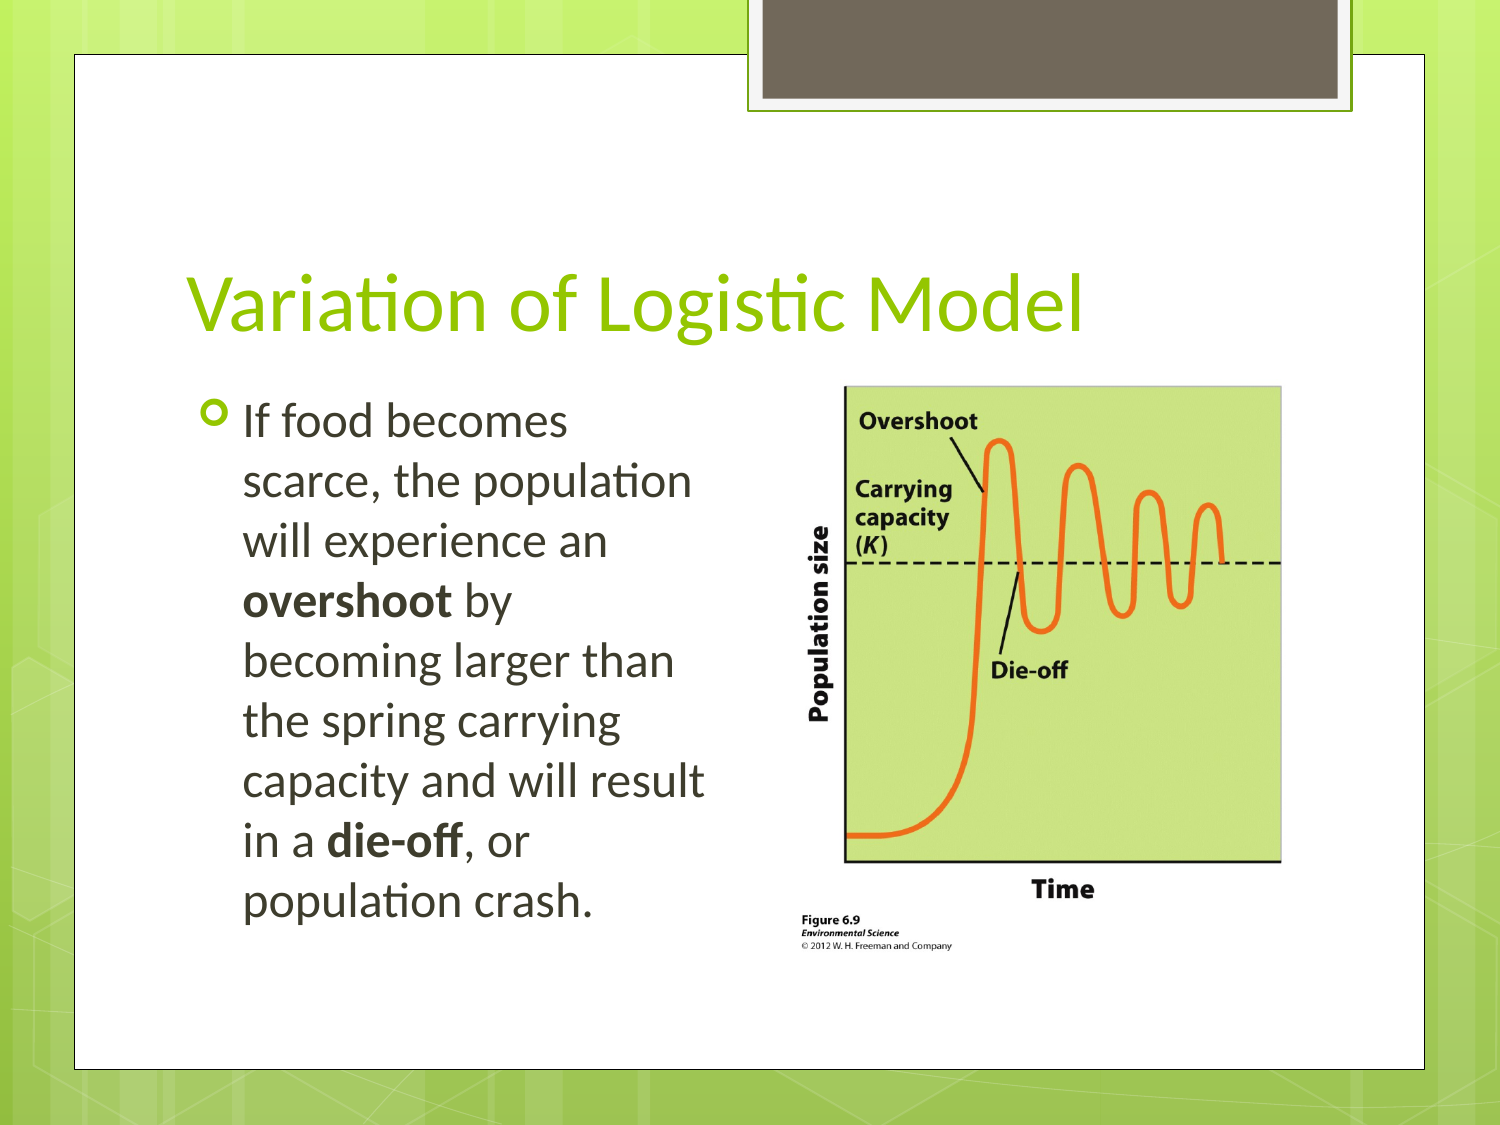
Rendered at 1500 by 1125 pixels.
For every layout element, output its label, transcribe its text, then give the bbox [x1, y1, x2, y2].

list If food becomes scarce, the population will experience an overshoot by becoming larger than the spring carrying capacity and will result in a die-off, or population crash. [171, 379, 732, 953]
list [797, 379, 1288, 953]
title Variation of Logistic Model [171, 168, 1324, 357]
